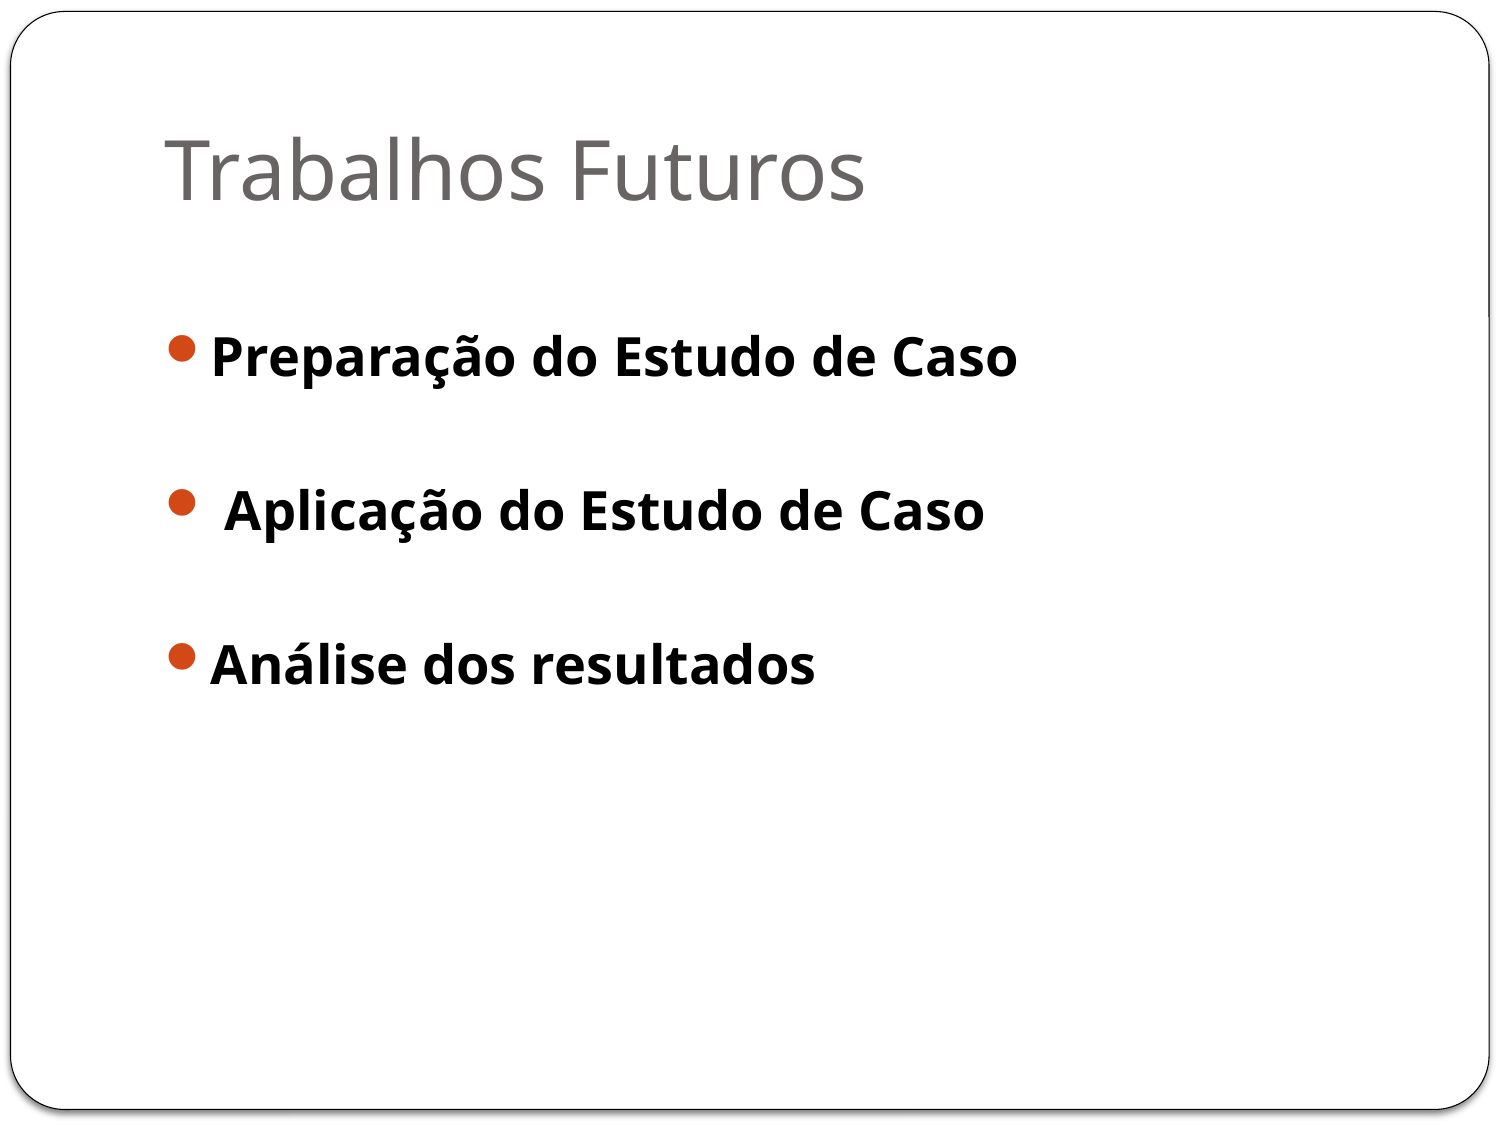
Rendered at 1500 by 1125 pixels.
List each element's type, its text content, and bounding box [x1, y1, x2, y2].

list Preparação do Estudo de Caso Aplicação do Estudo de Caso Análise dos resultados [150, 237, 1425, 988]
title Trabalhos Futuros [150, 45, 1425, 233]
